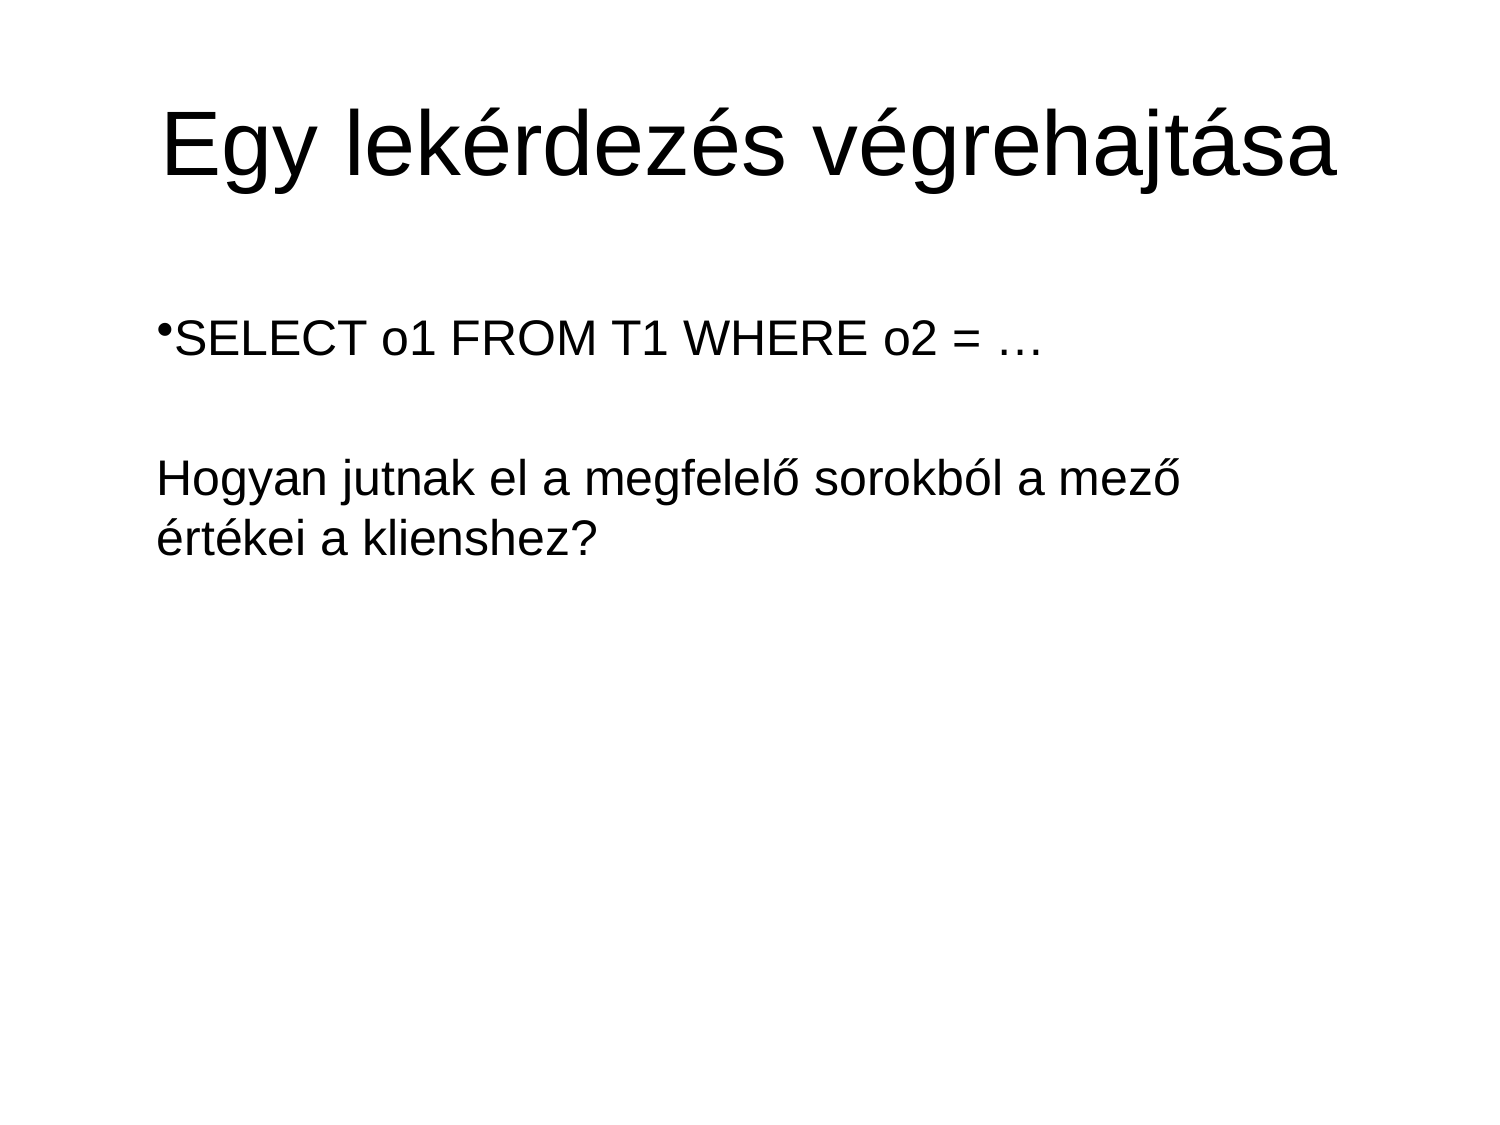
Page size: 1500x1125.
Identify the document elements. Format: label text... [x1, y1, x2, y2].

list SELECT o1 FROM T1 WHERE o2 = … Hogyan jutnak el a megfelelő sorokból a mező értékei a klienshez? [141, 297, 1350, 858]
title Egy lekérdezés végrehajtása [75, 45, 1425, 233]
